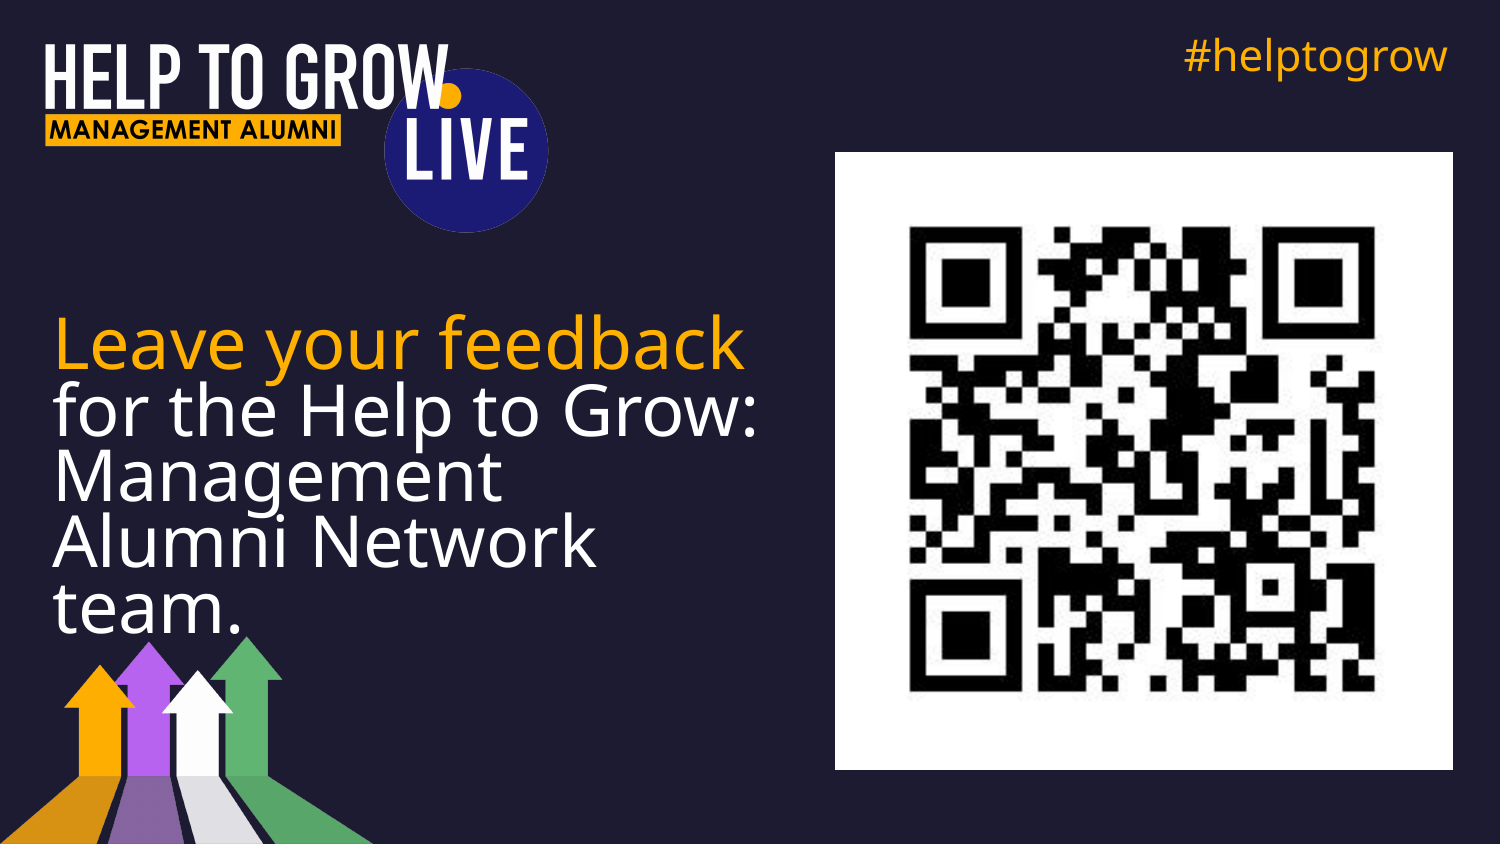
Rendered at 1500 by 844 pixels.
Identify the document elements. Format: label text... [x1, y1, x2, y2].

picture [0, 630, 373, 844]
picture [835, 152, 1453, 770]
text_box #helptogrow [1168, 20, 1500, 88]
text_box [39, 37, 551, 235]
text_box Leave your feedback for the Help to Grow: Management Alumni Network team. [40, 312, 772, 654]
